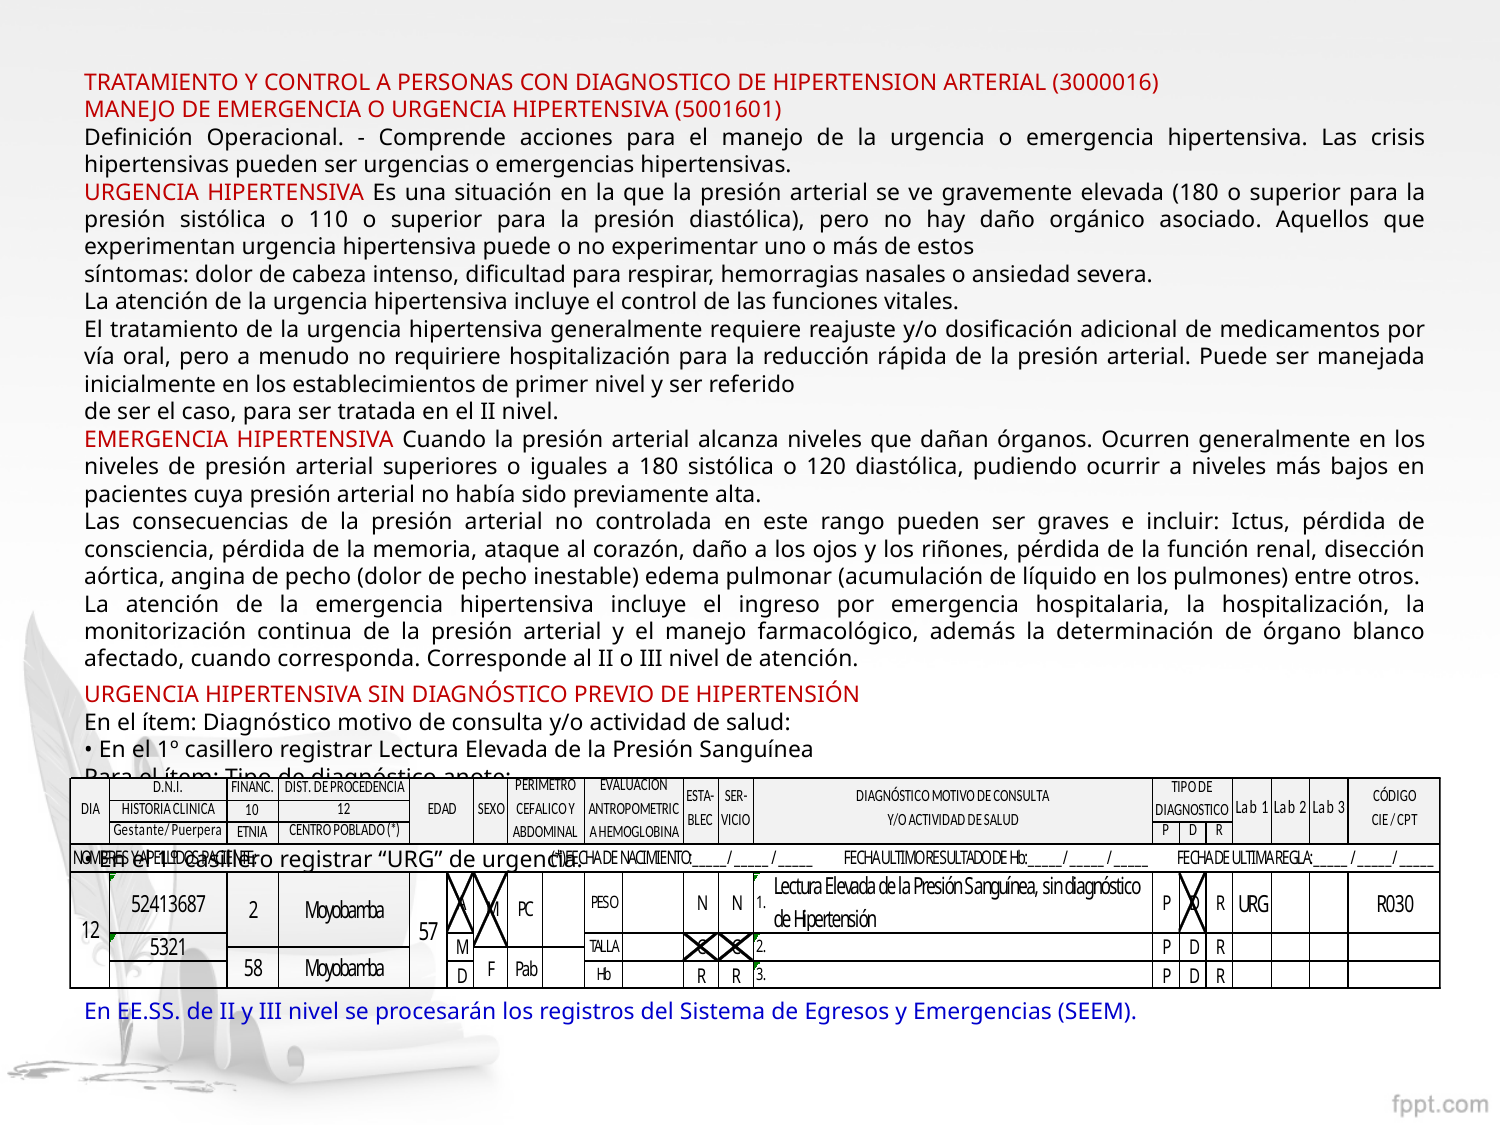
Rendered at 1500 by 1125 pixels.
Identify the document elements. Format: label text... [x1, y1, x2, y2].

picture [69, 777, 1442, 991]
text_box En EE.SS. de II y III nivel se procesarán los registros del Sistema de Egresos y Emergencias (SEEM). [69, 997, 1442, 1032]
text_box TRATAMIENTO Y CONTROL A PERSONAS CON DIAGNOSTICO DE HIPERTENSION ARTERIAL (3000016) MANEJO DE EMERGENCIA O URGENCIA HIPERTENSIVA (5001601) Definición Operacional. - Comprende acciones para el manejo de la urgencia o emergencia hipertensiva. Las crisis hipertensivas pueden ser urgencias o emergencias hipertensivas. URGENCIA HIPERTENSIVA Es una situación en la que la presión arterial se ve gravemente elevada (180 o superior para la presión sistólica o 110 o superior para la presión diastólica), pero no hay daño orgánico asociado. Aquellos que experimentan urgencia hipertensiva puede o no experimentar uno o más de estos síntomas: dolor de cabeza intenso, dificultad para respirar, hemorragias nasales o ansiedad severa. La atención de la urgencia hipertensiva incluye el control de las funciones vitales. El tratamiento de la urgencia hipertensiva generalmente requiere reajuste y/o dosificación adicional de medicamentos por vía oral, pero a menudo no requiriere hospitalización para la reducción rápida de la presión arterial. Puede ser manejada inicialmente en los establecimientos de primer nivel y ser referido de ser el caso, para ser tratada en el II nivel. EMERGENCIA HIPERTENSIVA Cuando la presión arterial alcanza niveles que dañan órganos. Ocurren generalmente en los niveles de presión arterial superiores o iguales a 180 sistólica o 120 diastólica, pudiendo ocurrir a niveles más bajos en pacientes cuya presión arterial no había sido previamente alta. Las consecuencias de la presión arterial no controlada en este rango pueden ser graves e incluir: Ictus, pérdida de consciencia, pérdida de la memoria, ataque al corazón, daño a los ojos y los riñones, pérdida de la función renal, disección aórtica, angina de pecho (dolor de pecho inestable) edema pulmonar (acumulación de líquido en los pulmones) entre otros. La atención de la emergencia hipertensiva incluye el ingreso por emergencia hospitalaria, la hospitalización, la monitorización continua de la presión arterial y el manejo farmacológico, además la determinación de órgano blanco afectado, cuando corresponda. Corresponde al II o III nivel de atención. URGENCIA HIPERTENSIVA SIN DIAGNÓSTICO PREVIO DE HIPERTENSIÓN En el ítem: Diagnóstico motivo de consulta y/o actividad de salud: • En el 1º casillero registrar Lectura Elevada de la Presión Sanguínea Para el ítem: Tipo de diagnóstico anote: • En el 1º casillero marque “D” de definitivo. En el ítem Lab: • En el 1º casillero registrar “URG” de urgencia. [69, 59, 1442, 777]
